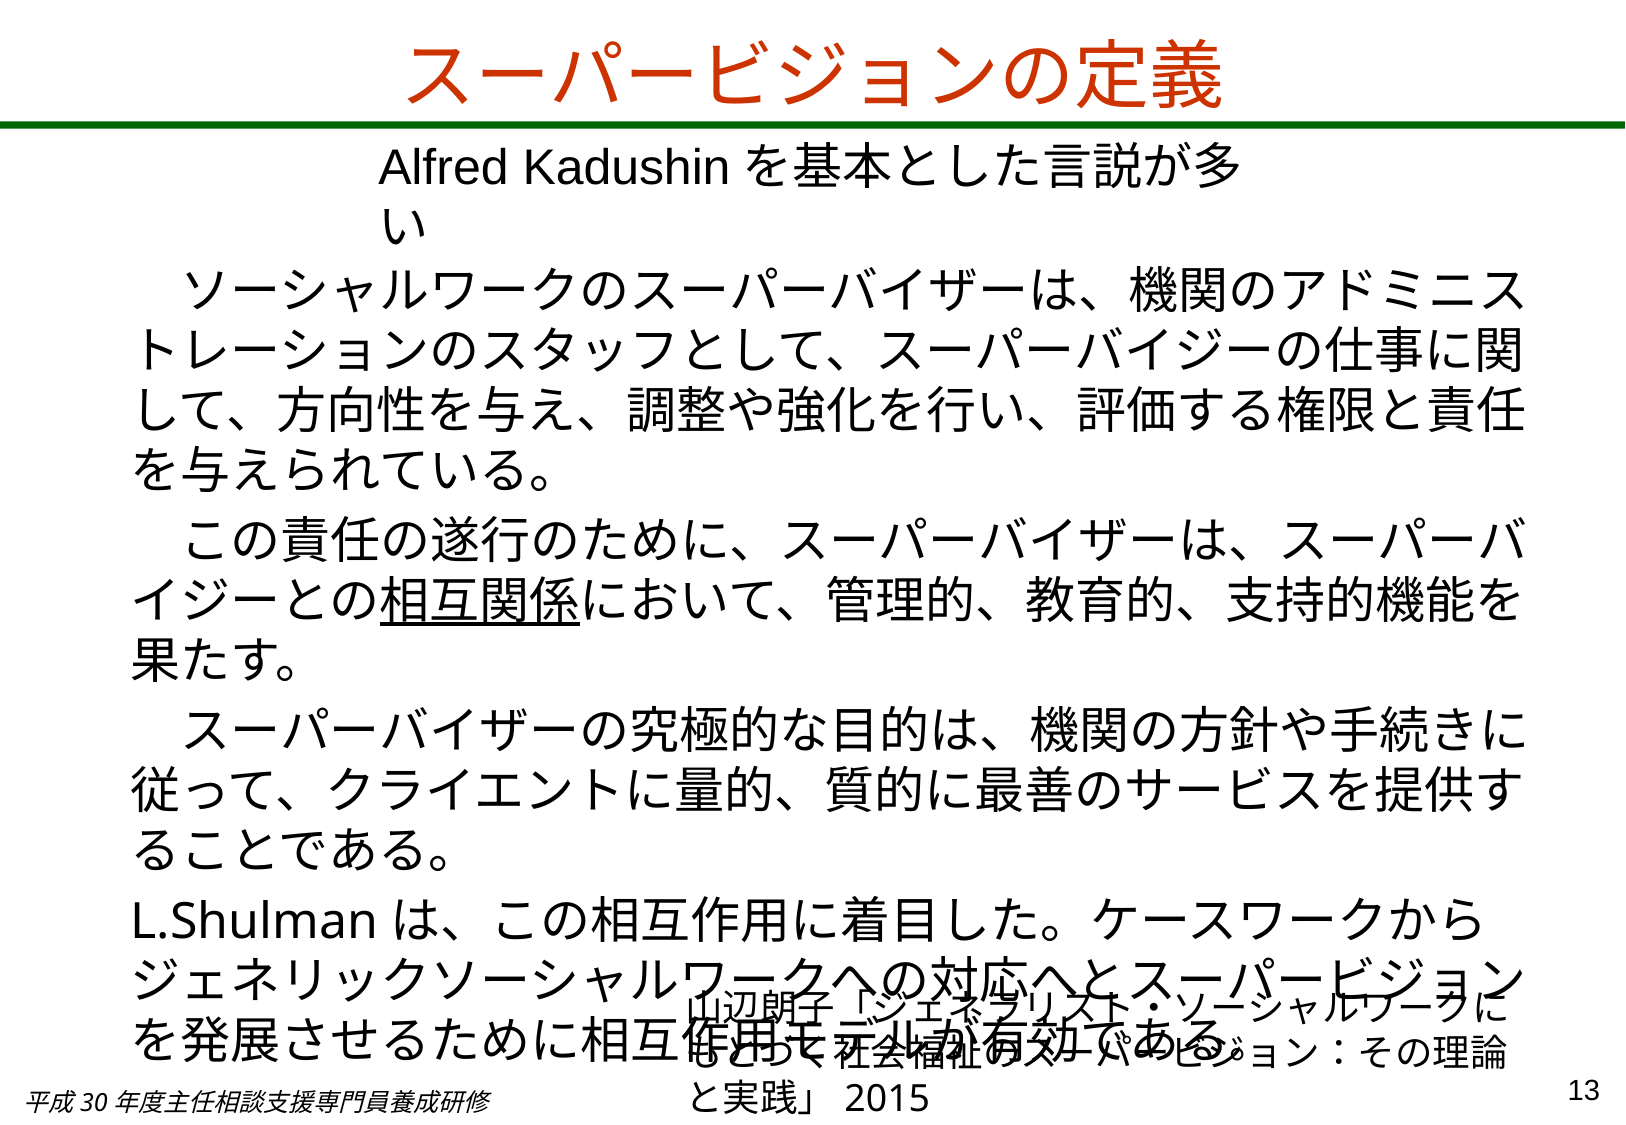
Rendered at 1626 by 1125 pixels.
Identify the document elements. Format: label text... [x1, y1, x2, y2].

text_box ソーシャルワークのスーパーバイザーは、機関のアドミニストレーションのスタッフとして、スーパーバイジーの仕事に関して、方向性を与え、調整や強化を行い、評価する権限と責任を与えられている。 この責任の遂行のために、スーパーバイザーは、スーパーバイジーとの相互関係において、管理的、教育的、支持的機能を果たす。 スーパーバイザーの究極的な目的は、機関の方針や手続きに従って、クライエントに量的、質的に最善のサービスを提供することである。 L.Shulmanは、この相互作用に着目した。ケースワークからジェネリックソーシャルワークへの対応へとスーパービジョンを発展させるために相互作用モデルが有効である。 [115, 251, 1569, 1076]
text_box 山辺朗子「ジェネラリスト・ソーシャルワークにもとづく社会福祉のスーパービジョン：その理論と実践」2015 [670, 976, 1545, 1125]
title スーパービジョンの定義 [115, 19, 1510, 125]
text_box Alfred Kadushinを基本とした言説が多い [363, 127, 1274, 263]
slide_number 13 [1235, 1062, 1616, 1125]
text_box 平成30年度主任相談支援専門員養成研修 [9, 1079, 600, 1125]
